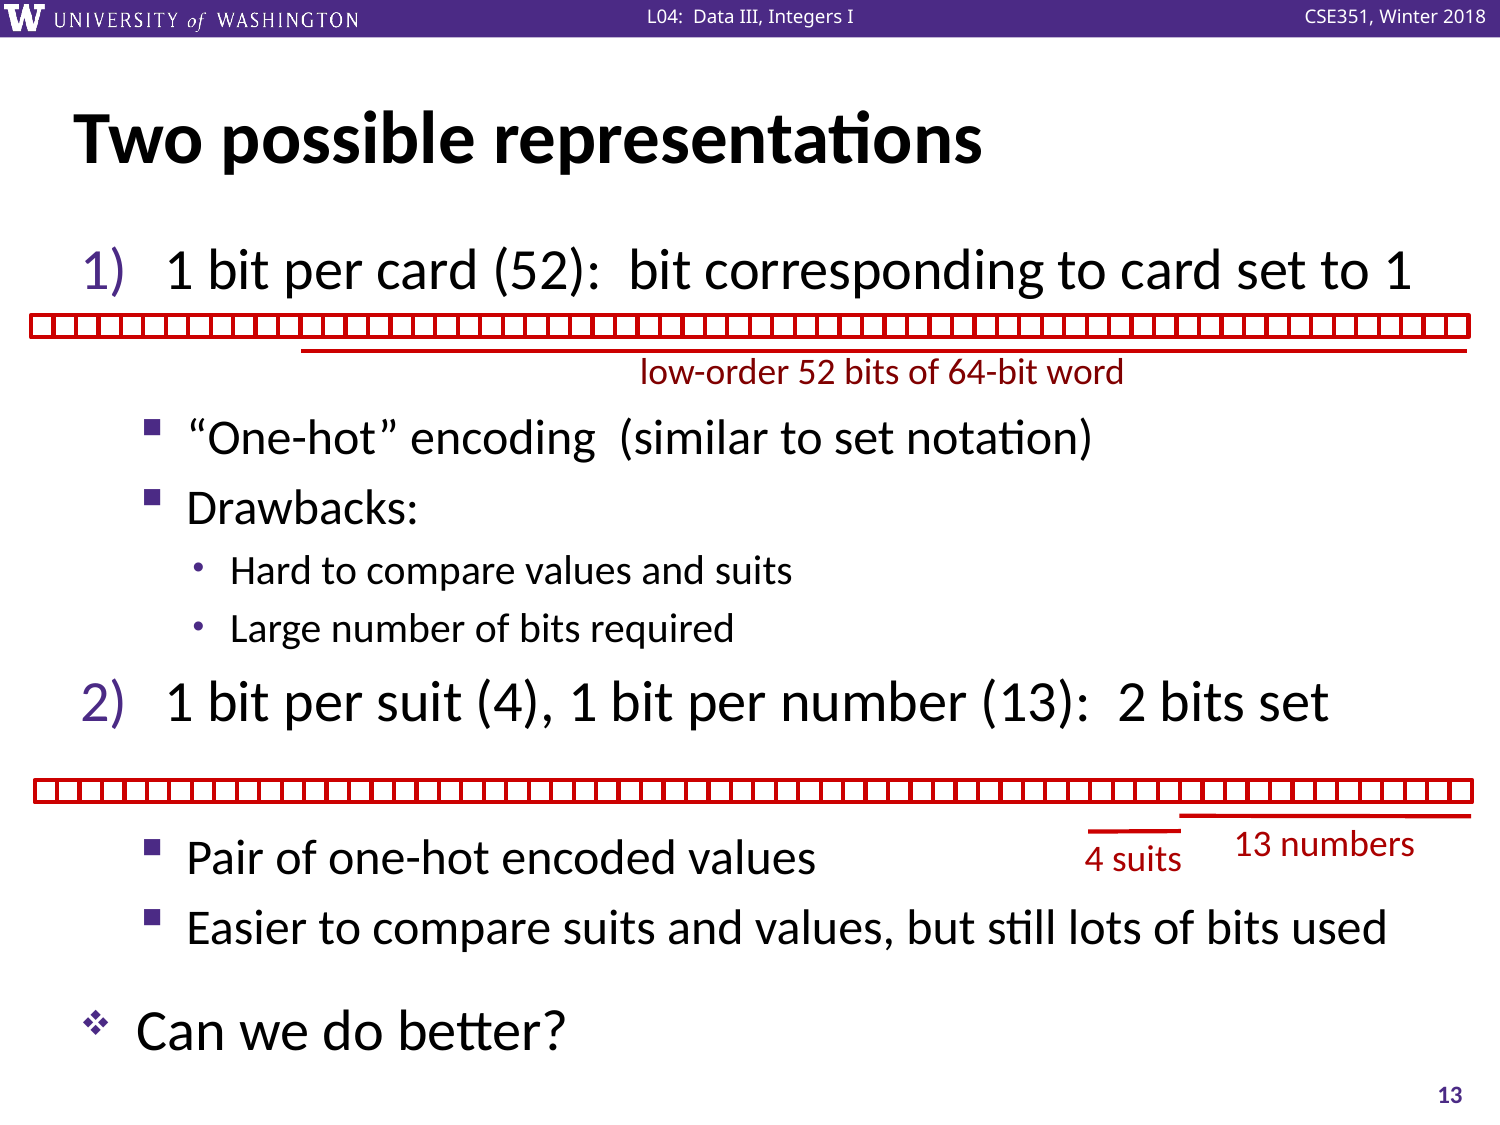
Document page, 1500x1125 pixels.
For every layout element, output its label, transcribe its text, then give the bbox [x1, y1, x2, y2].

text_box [30, 314, 1469, 402]
list 1 bit per card (52): bit corresponding to card set to 1 “One-hot” encoding (similar to set notation) Drawbacks: Hard to compare values and suits Large number of bits required 1 bit per suit (4), 1 bit per number (13): 2 bits set Pair of one-hot encoded values Easier to compare suits and values, but still lots of bits used Can we do better? [64, 897, 1438, 1040]
slide_number 13 [1400, 1065, 1500, 1125]
title Two possible representations [58, 71, 1438, 197]
picture [4, 4, 358, 32]
list 1 bit per card (52): bit corresponding to card set to 1 “One-hot” encoding (similar to set notation) Drawbacks: Hard to compare values and suits Large number of bits required 1 bit per suit (4), 1 bit per number (13): 2 bits set Pair of one-hot encoded values Easier to compare suits and values, but still lots of bits used Can we do better? [64, 223, 1438, 313]
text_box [34, 779, 1473, 889]
list 1 bit per card (52): bit corresponding to card set to 1 “One-hot” encoding (similar to set notation) Drawbacks: Hard to compare values and suits Large number of bits required 1 bit per suit (4), 1 bit per number (13): 2 bits set Pair of one-hot encoded values Easier to compare suits and values, but still lots of bits used Can we do better? [64, 410, 1438, 778]
